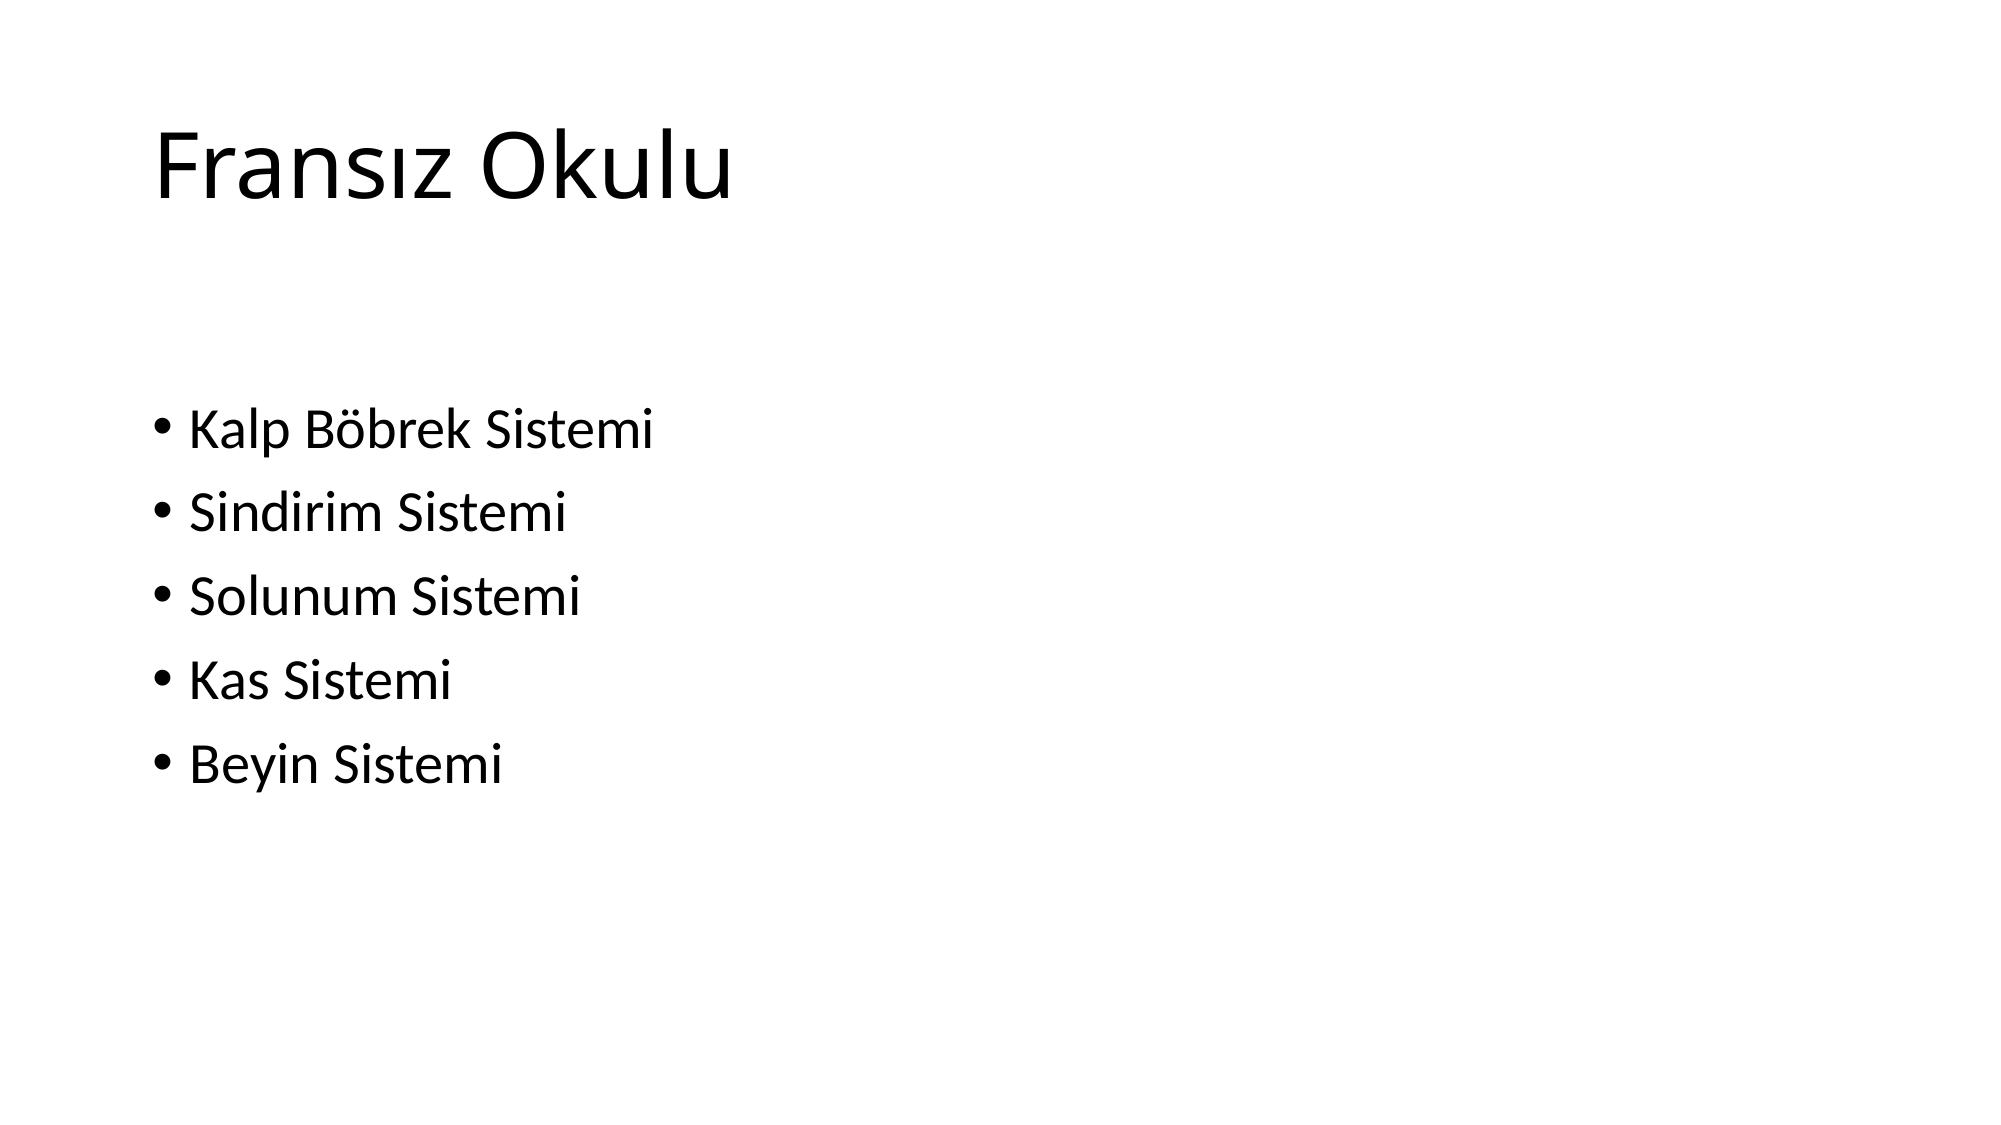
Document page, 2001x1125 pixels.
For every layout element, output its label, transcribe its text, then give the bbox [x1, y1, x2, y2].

title Fransız Okulu [137, 59, 1863, 278]
list Kalp Böbrek Sistemi Sindirim Sistemi Solunum Sistemi Kas Sistemi Beyin Sistemi [137, 299, 1863, 1014]
